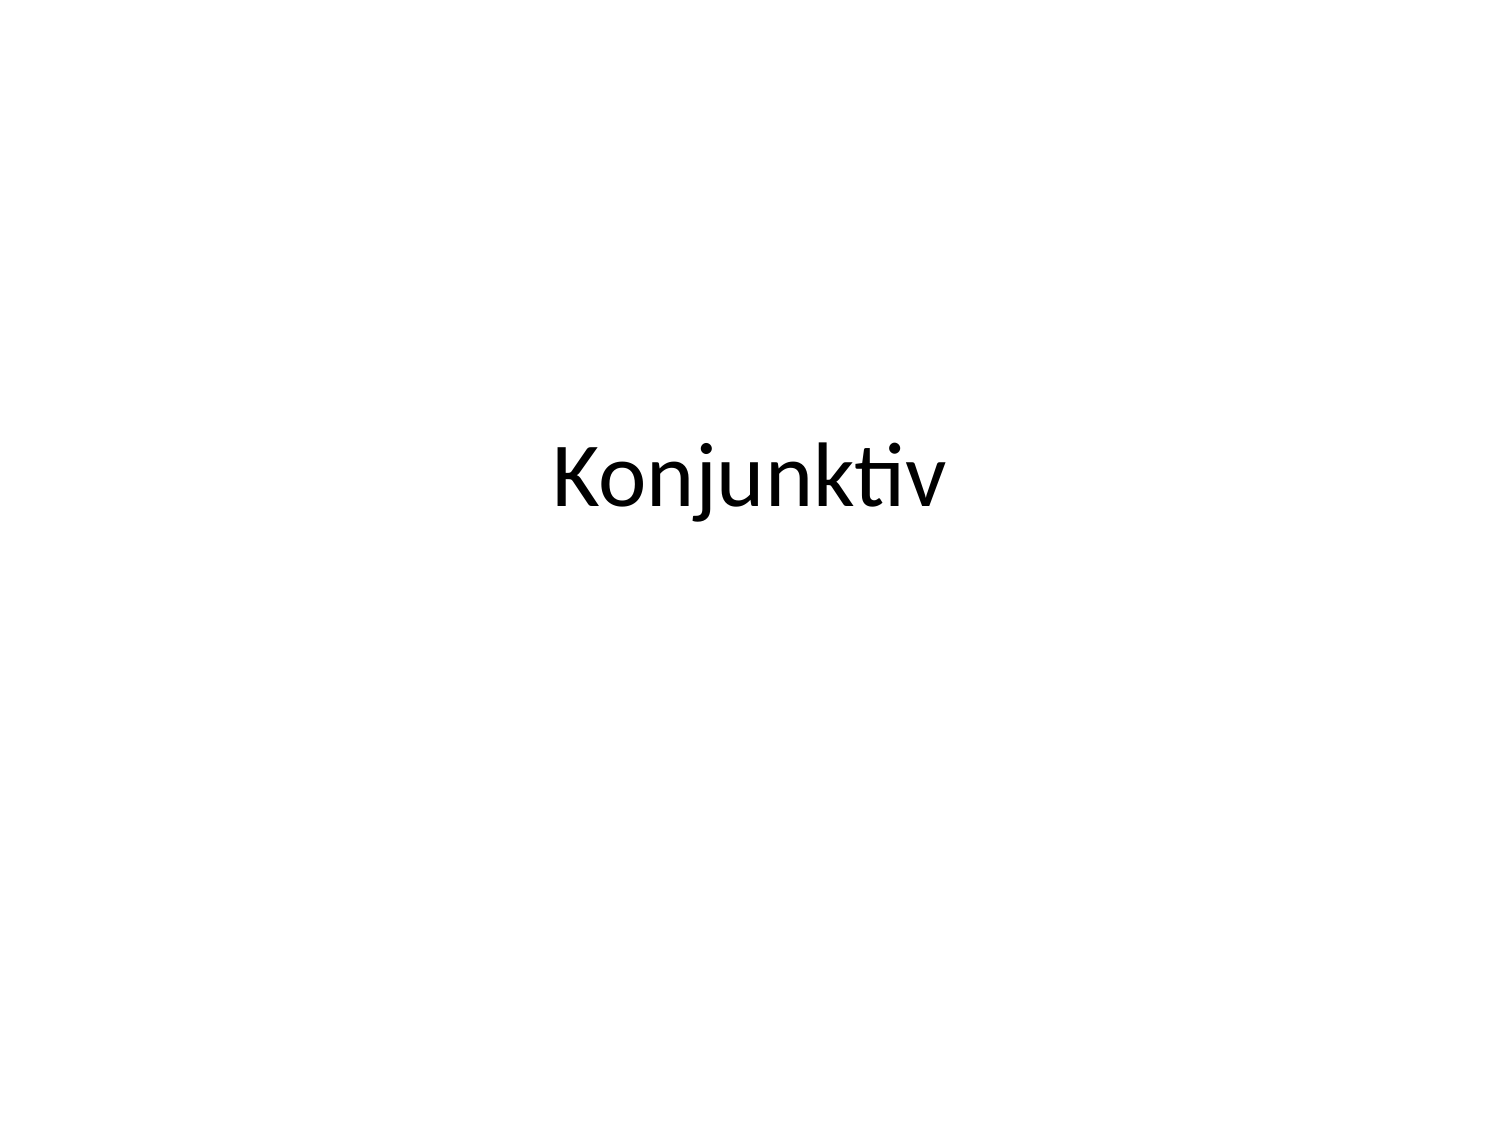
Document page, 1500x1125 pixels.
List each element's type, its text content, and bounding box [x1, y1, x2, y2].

title Konjunktiv [112, 349, 1388, 591]
